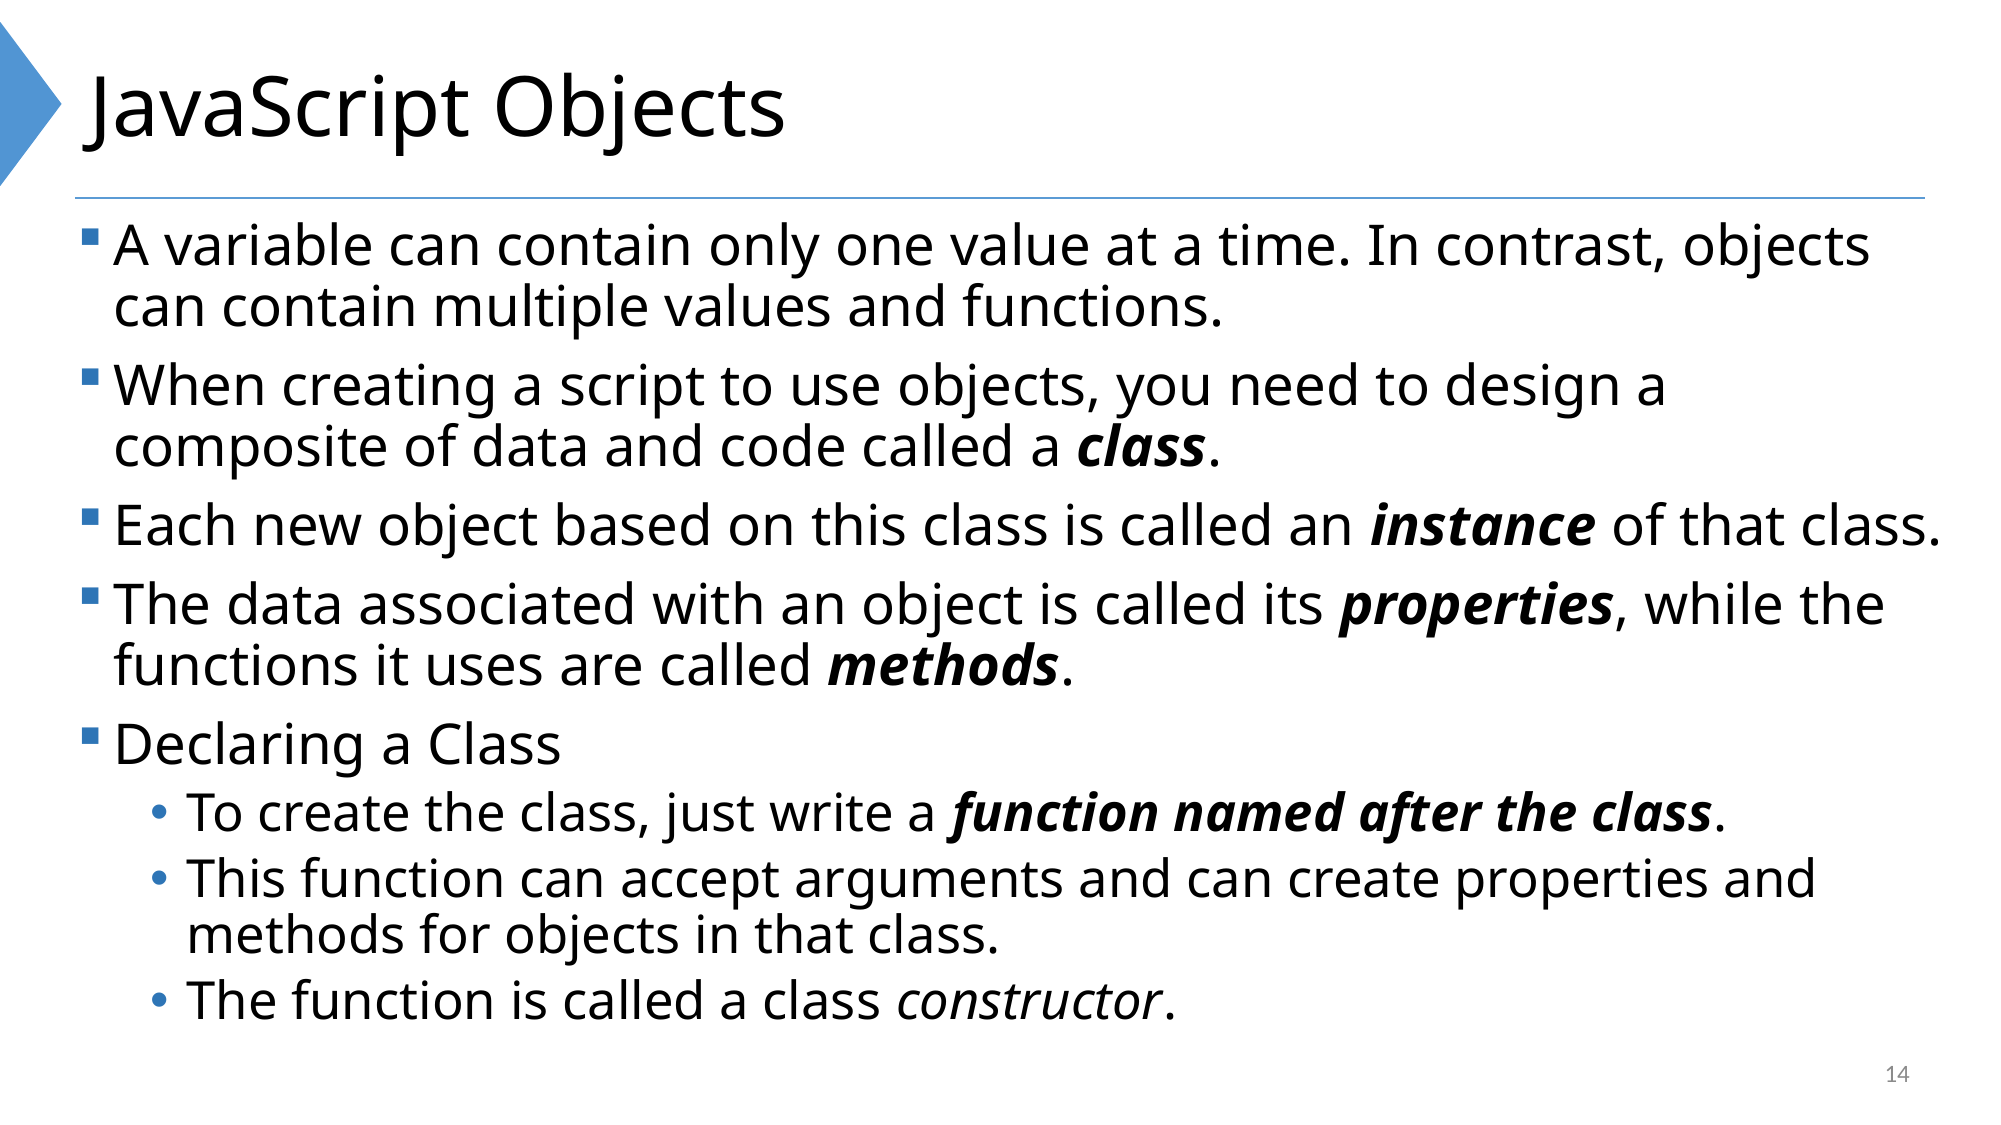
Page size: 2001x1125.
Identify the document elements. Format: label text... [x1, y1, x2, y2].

title JavaScript Objects [74, 21, 1926, 198]
slide_number 14 [1475, 1042, 1926, 1103]
list A variable can contain only one value at a time. In contrast, objects can contain multiple values and functions. When creating a script to use objects, you need to design a composite of data and code called a class. Each new object based on this class is called an instance of that class. The data associated with an object is called its properties, while the functions it uses are called methods. Declaring a Class To create the class, just write a function named after the class. This function can accept arguments and can create properties and methods for objects in that class. The function is called a class constructor. [62, 209, 1965, 1099]
